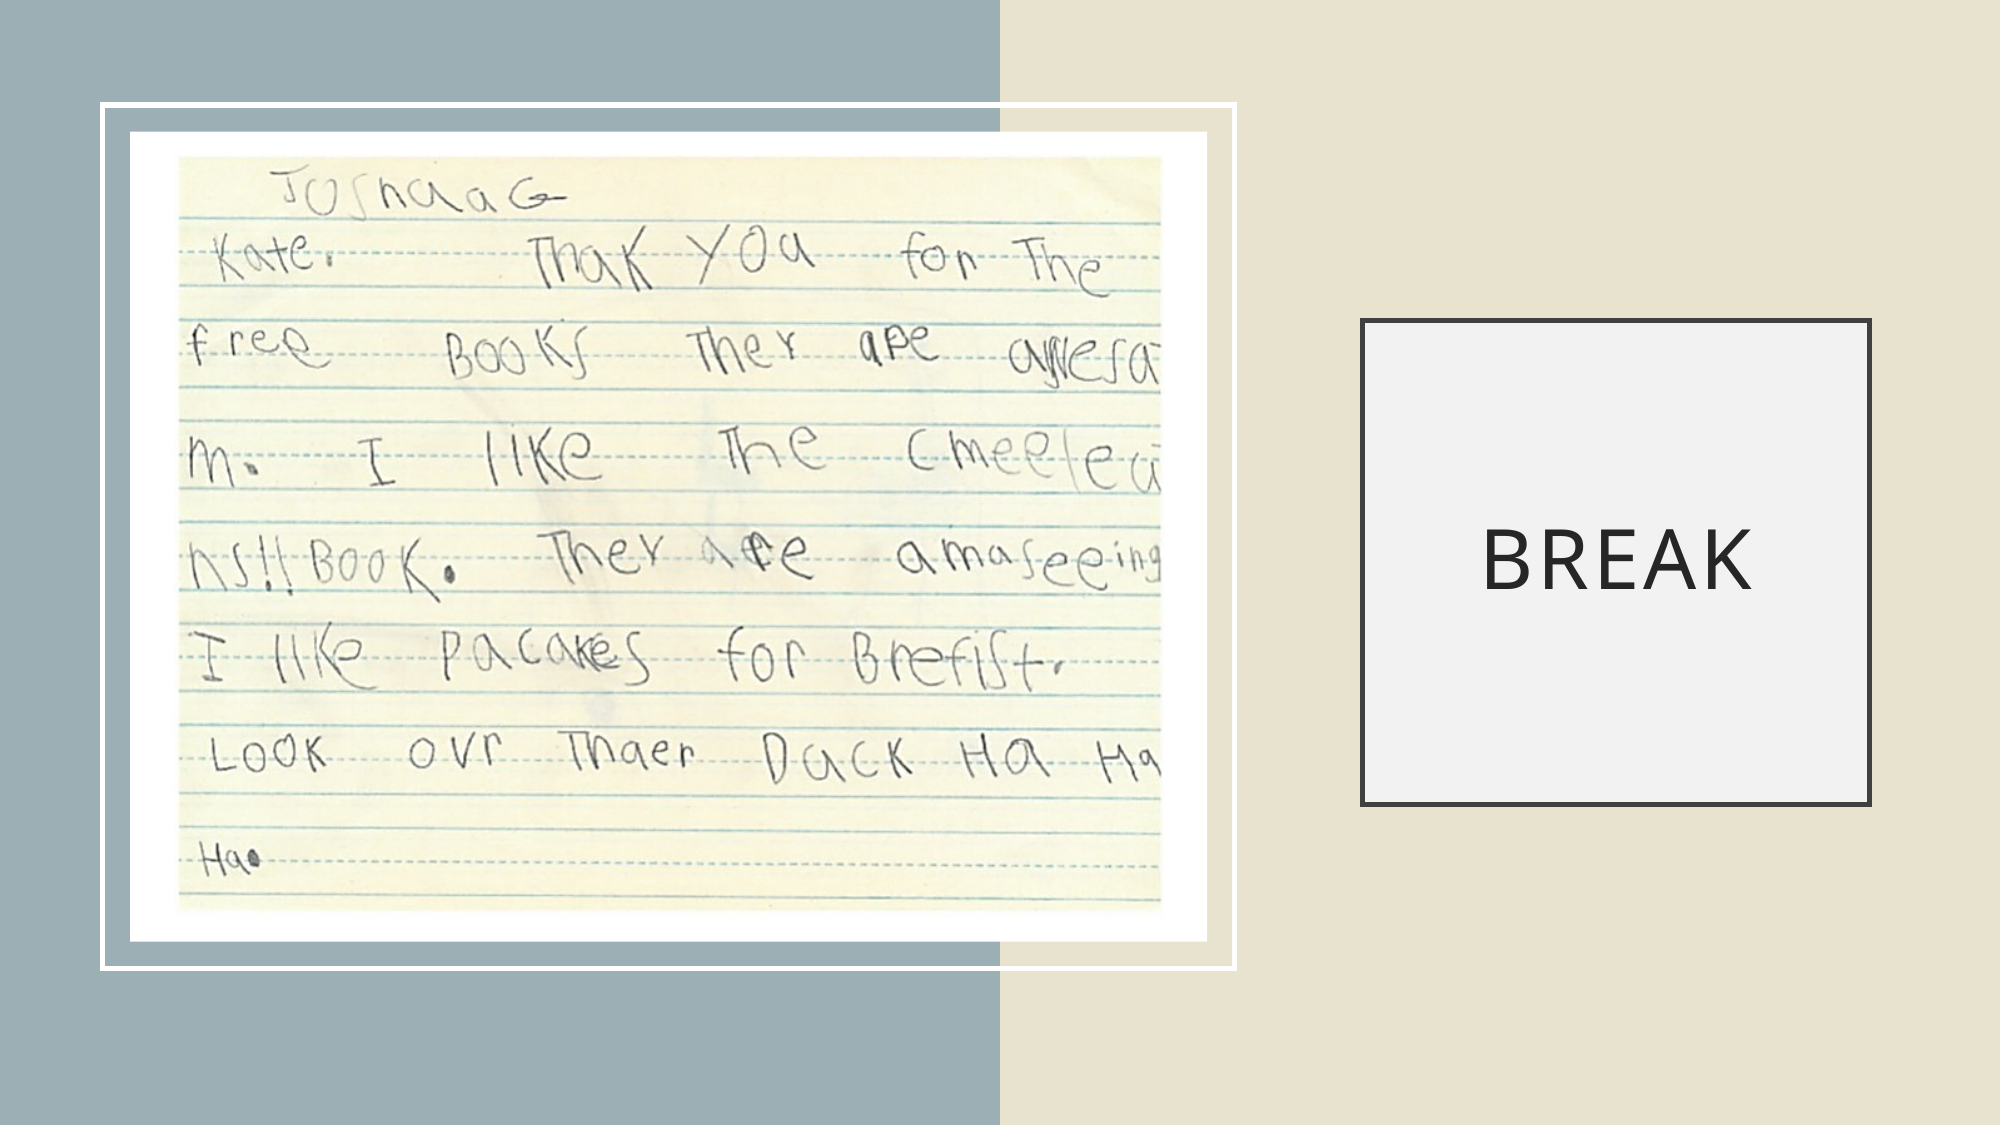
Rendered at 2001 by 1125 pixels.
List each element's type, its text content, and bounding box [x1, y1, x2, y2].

picture [173, 154, 1164, 920]
text_box [102, 104, 1235, 969]
title break [1360, 318, 1872, 807]
text_box [129, 131, 1208, 943]
